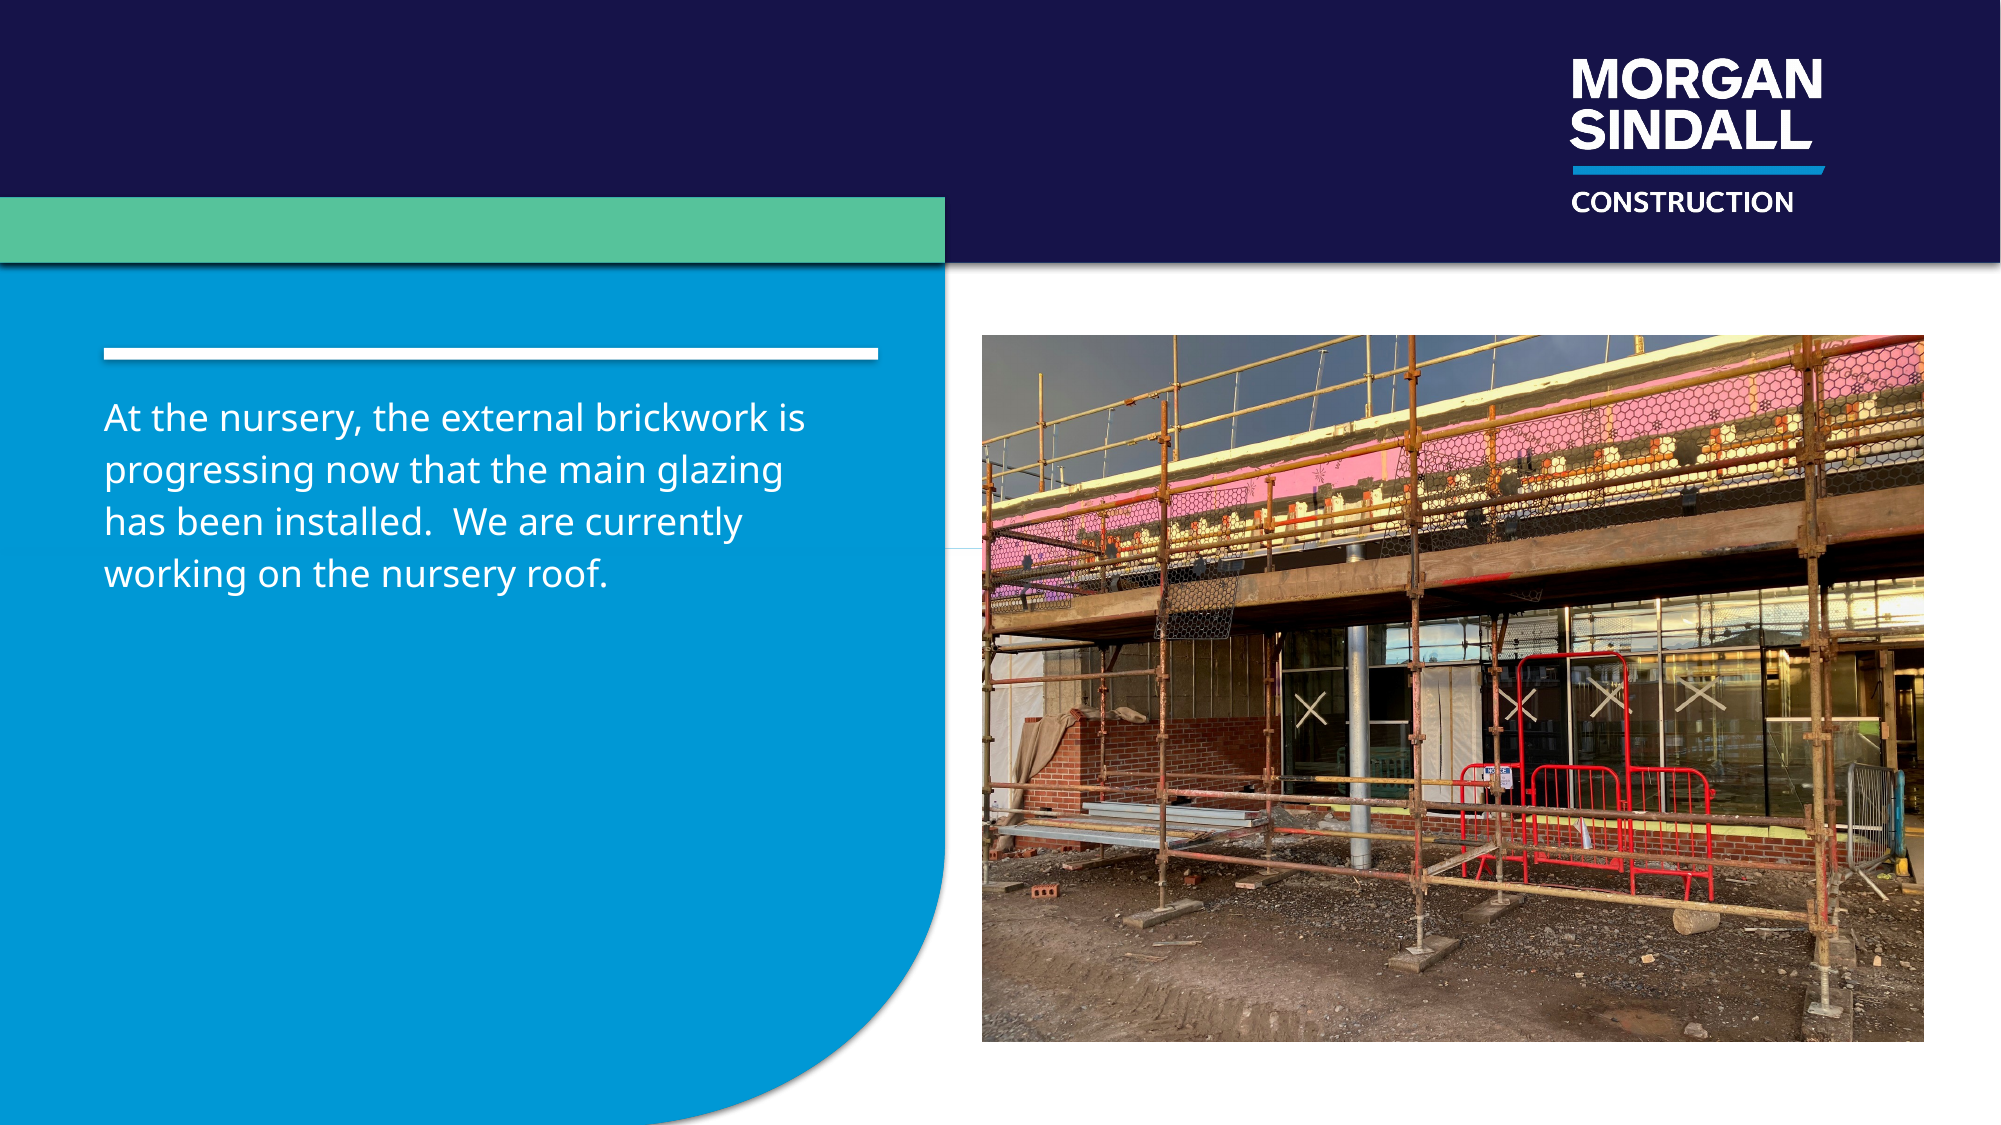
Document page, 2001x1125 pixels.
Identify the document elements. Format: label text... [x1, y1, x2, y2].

title At the nursery, the external brickwork is progressing now that the main glazing has been installed. We are currently working on the nursery roof. [103, 387, 849, 595]
picture [1534, 19, 1861, 252]
picture [946, 334, 1924, 1042]
